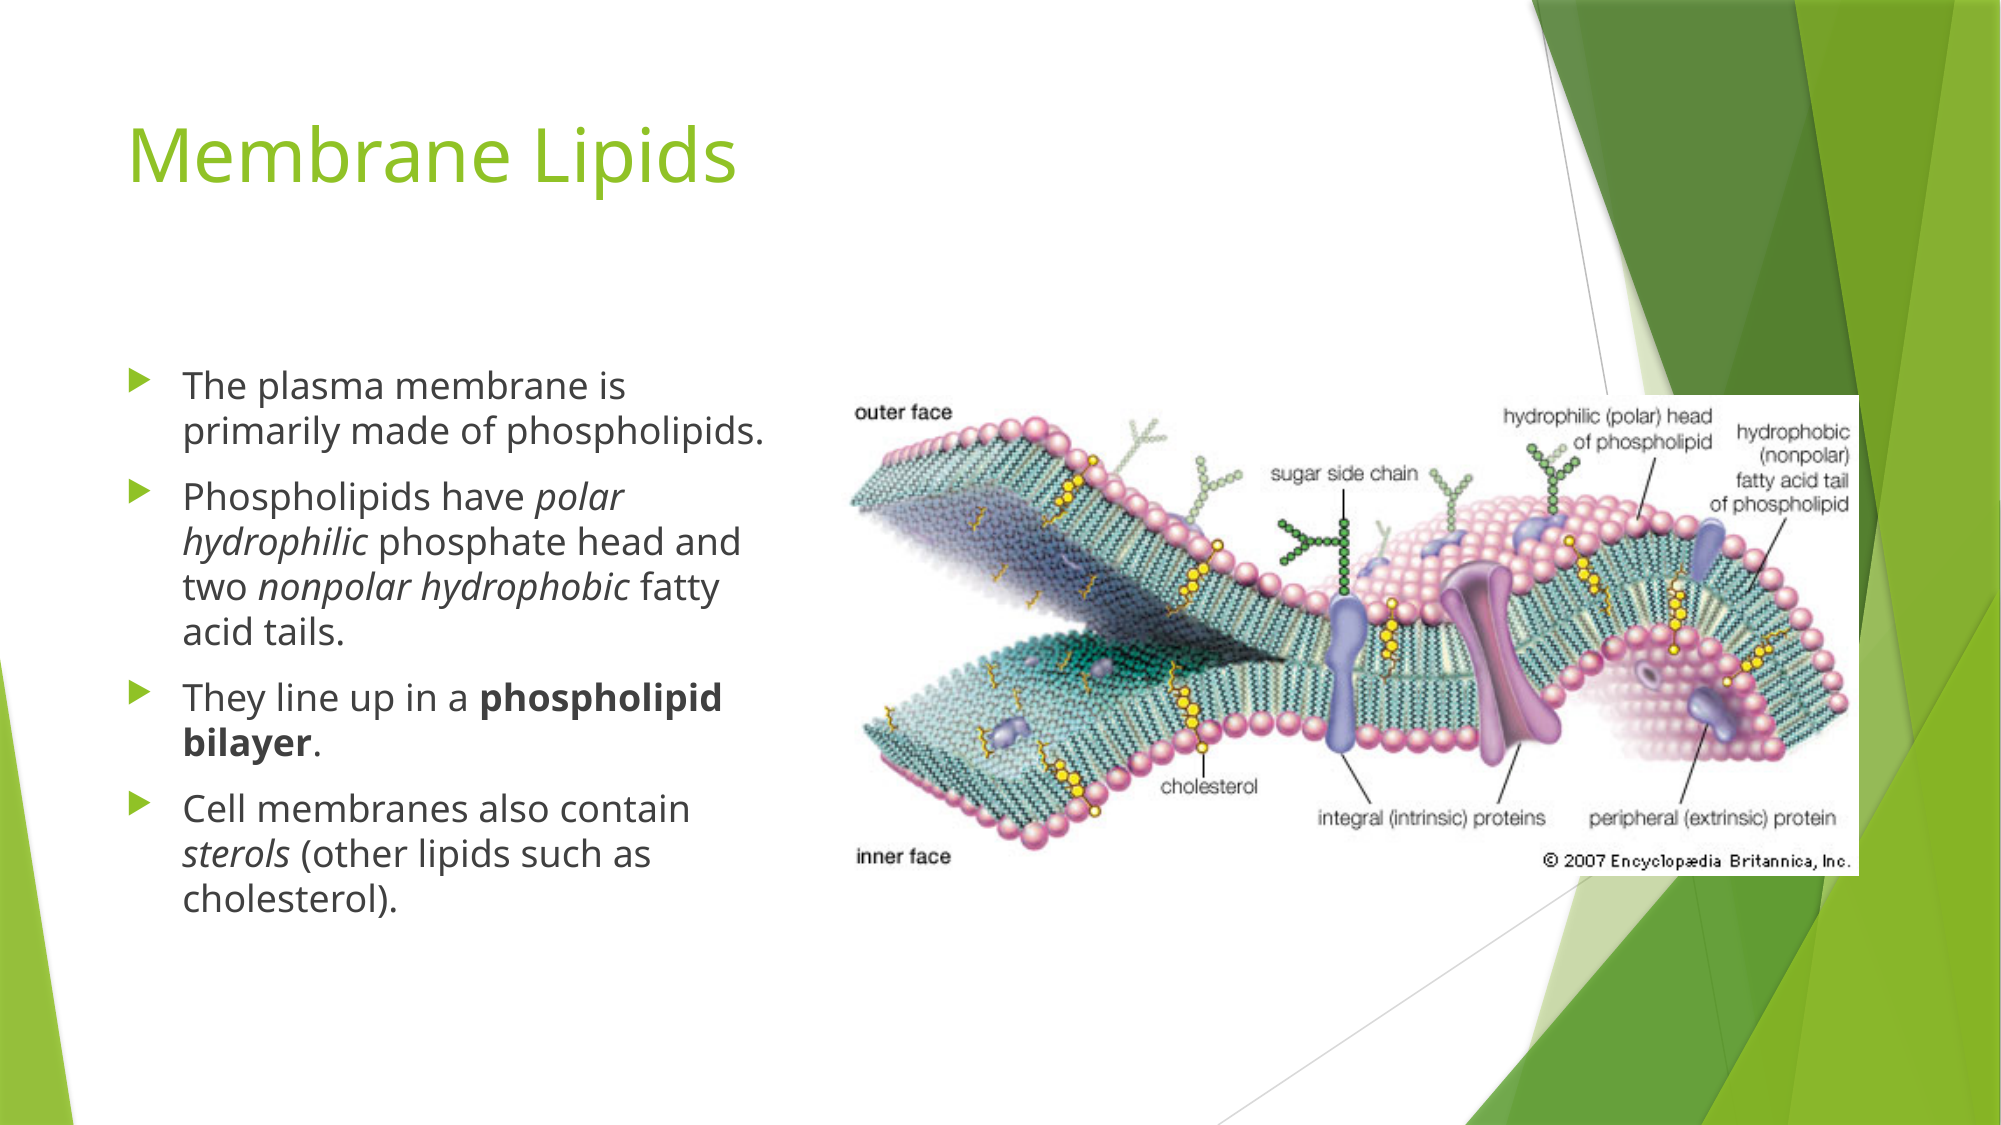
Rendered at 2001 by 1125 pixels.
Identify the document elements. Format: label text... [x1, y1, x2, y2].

list The plasma membrane is primarily made of phospholipids. Phospholipids have polar hydrophilic phosphate head and two nonpolar hydrophobic fatty acid tails. They line up in a phospholipid bilayer. Cell membranes also contain sterols (other lipids such as cholesterol). [111, 354, 798, 992]
picture [840, 394, 1859, 877]
title Membrane Lipids [111, 99, 1522, 317]
